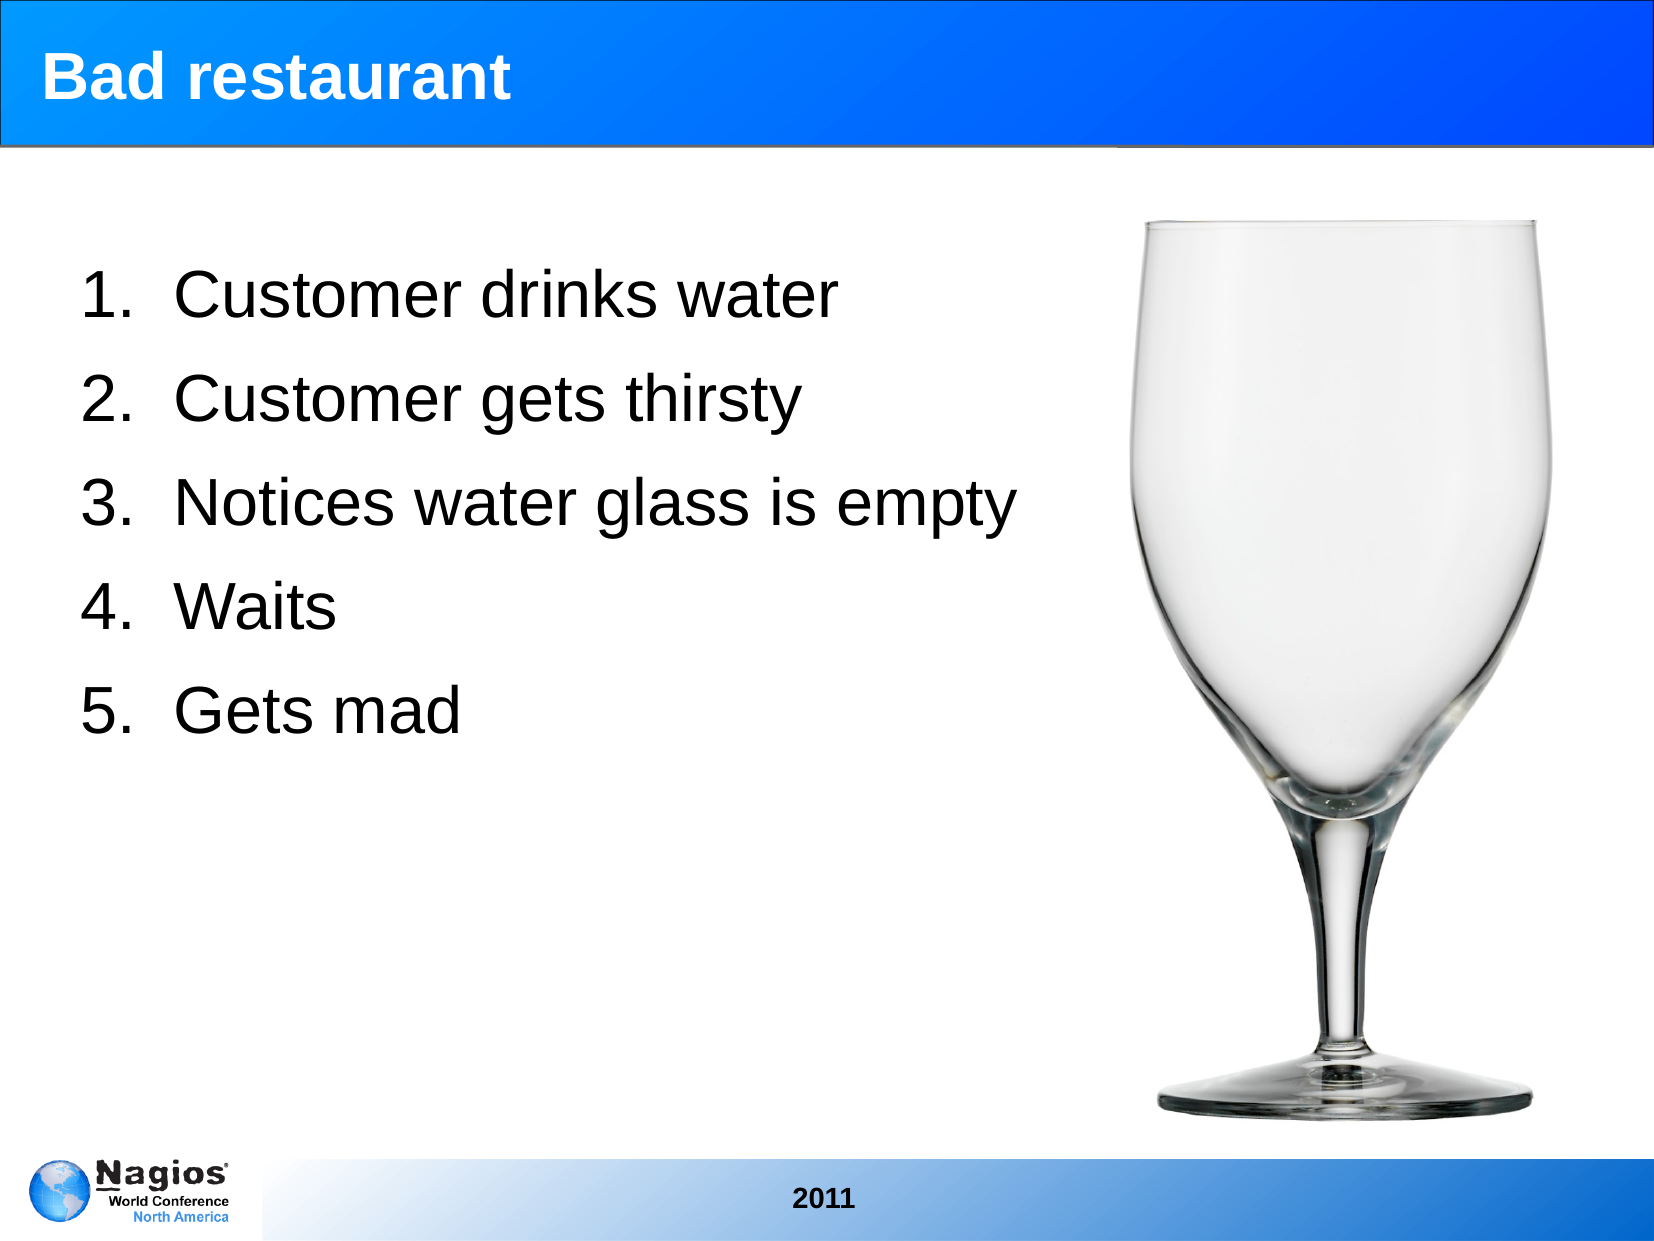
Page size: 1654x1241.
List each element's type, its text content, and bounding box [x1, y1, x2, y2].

picture [29, 1159, 229, 1235]
title Bad restaurant [41, 28, 1248, 127]
picture [1114, 219, 1582, 1128]
list Customer drinks water Customer gets thirsty Notices water glass is empty Waits Gets mad [80, 253, 1108, 1072]
slide_number 2011 [642, 1178, 1006, 1219]
